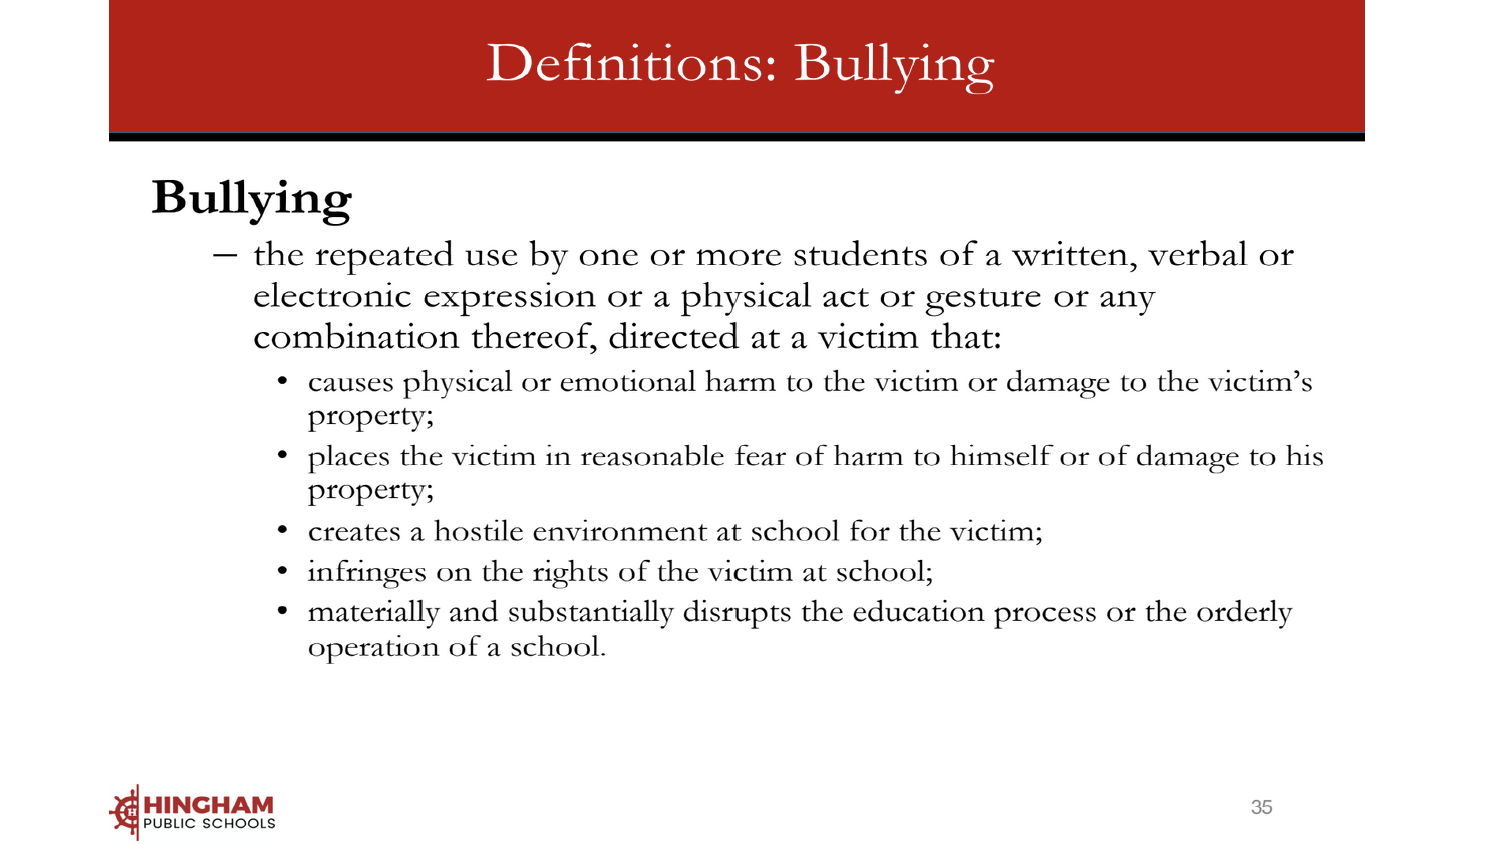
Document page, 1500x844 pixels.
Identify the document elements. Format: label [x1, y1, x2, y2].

picture [108, 0, 1365, 844]
